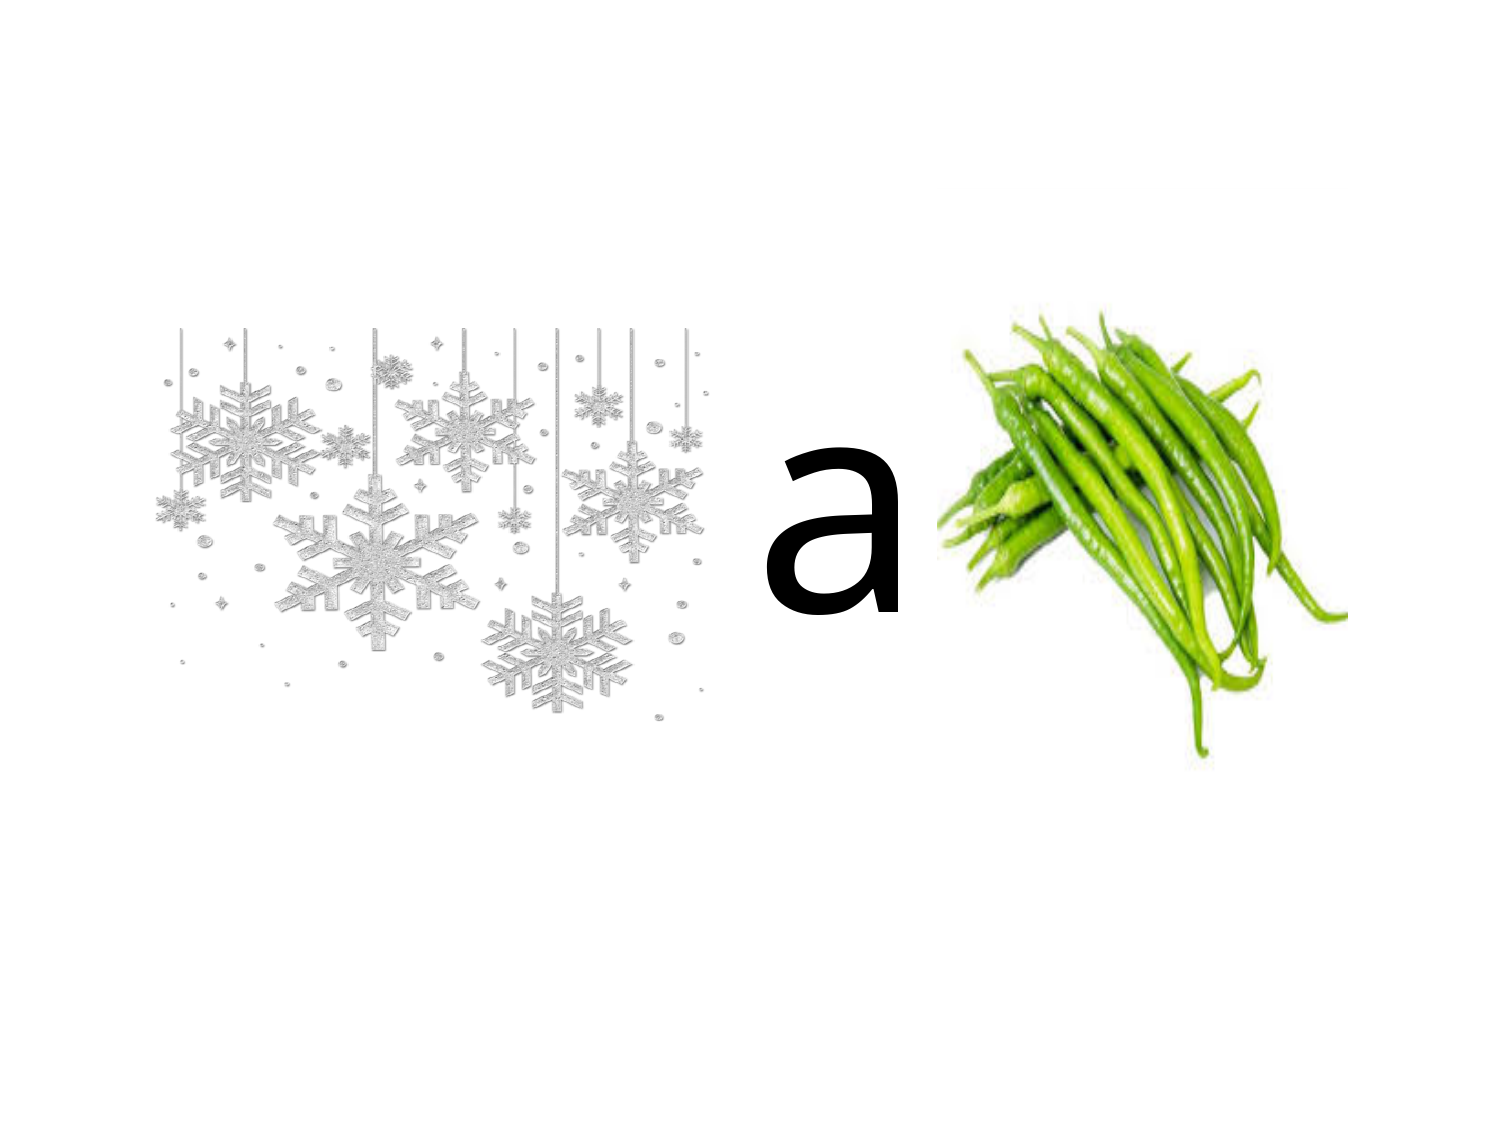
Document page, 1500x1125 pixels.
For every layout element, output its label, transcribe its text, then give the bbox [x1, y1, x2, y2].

title a [721, 398, 932, 586]
picture [152, 327, 716, 739]
picture [937, 187, 1348, 844]
